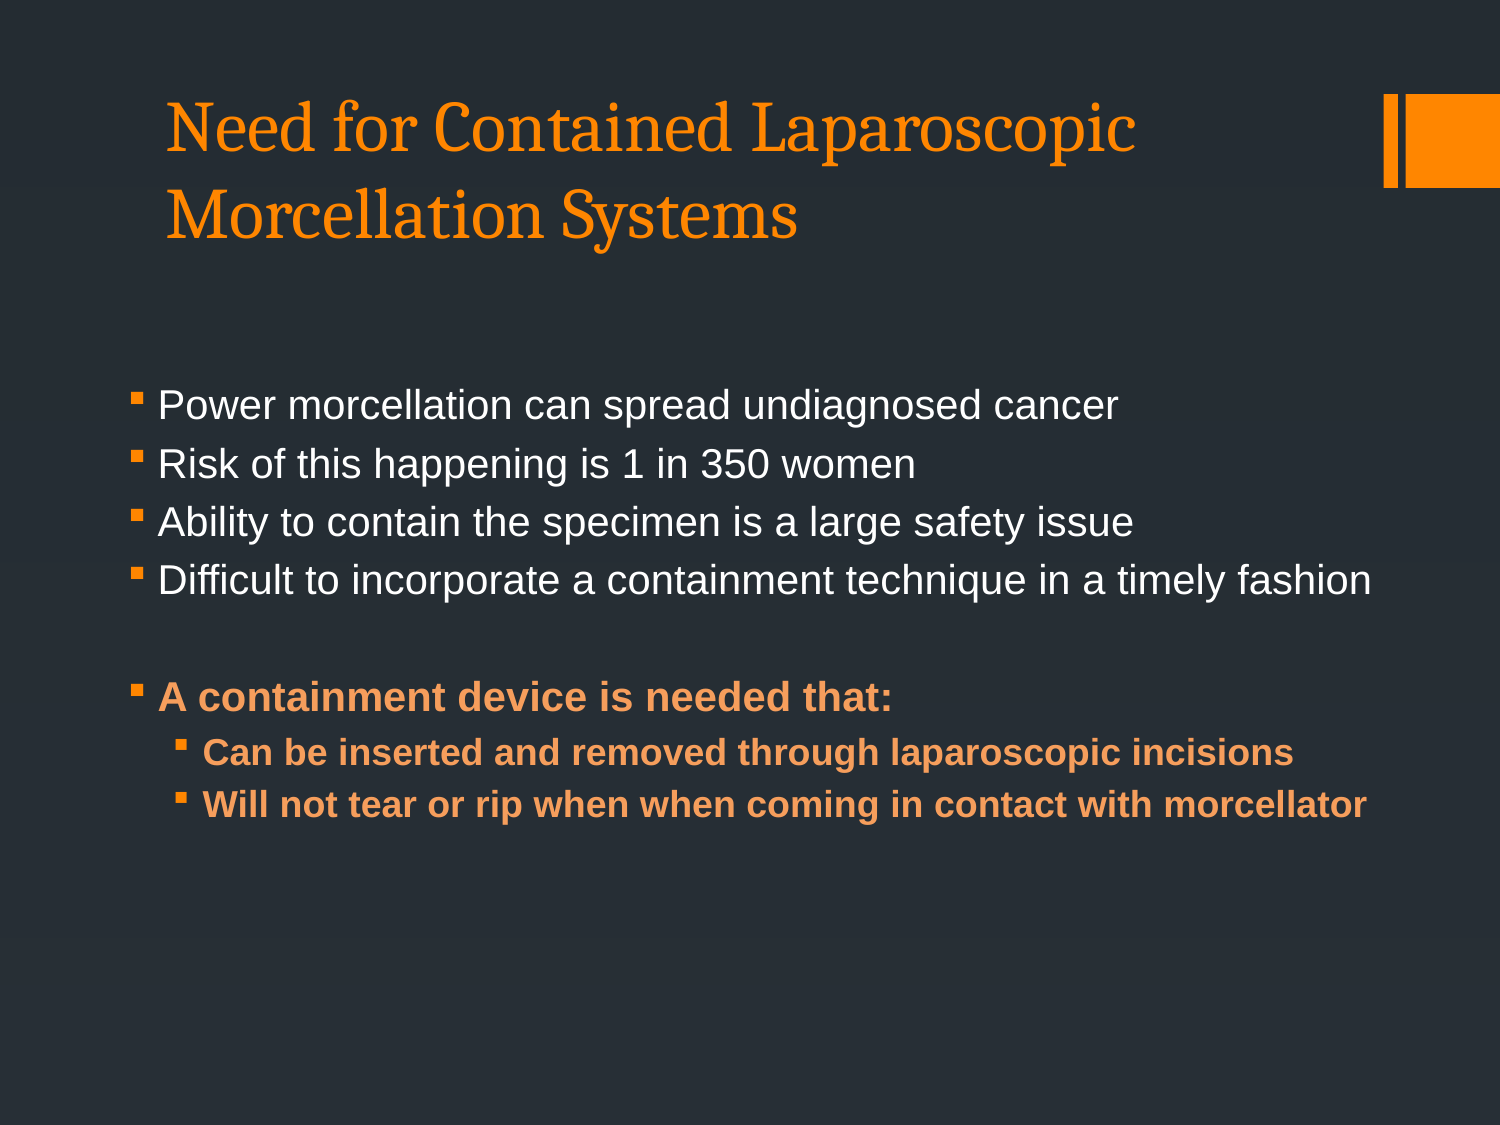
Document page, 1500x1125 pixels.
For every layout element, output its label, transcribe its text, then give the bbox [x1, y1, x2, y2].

title Need for Contained Laparoscopic Morcellation Systems [150, 70, 1350, 261]
list Power morcellation can spread undiagnosed cancer Risk of this happening is 1 in 350 women Ability to contain the specimen is a large safety issue Difficult to incorporate a containment technique in a timely fashion A containment device is needed that: Can be inserted and removed through laparoscopic incisions Will not tear or rip when when coming in contact with morcellator [105, 370, 1397, 952]
